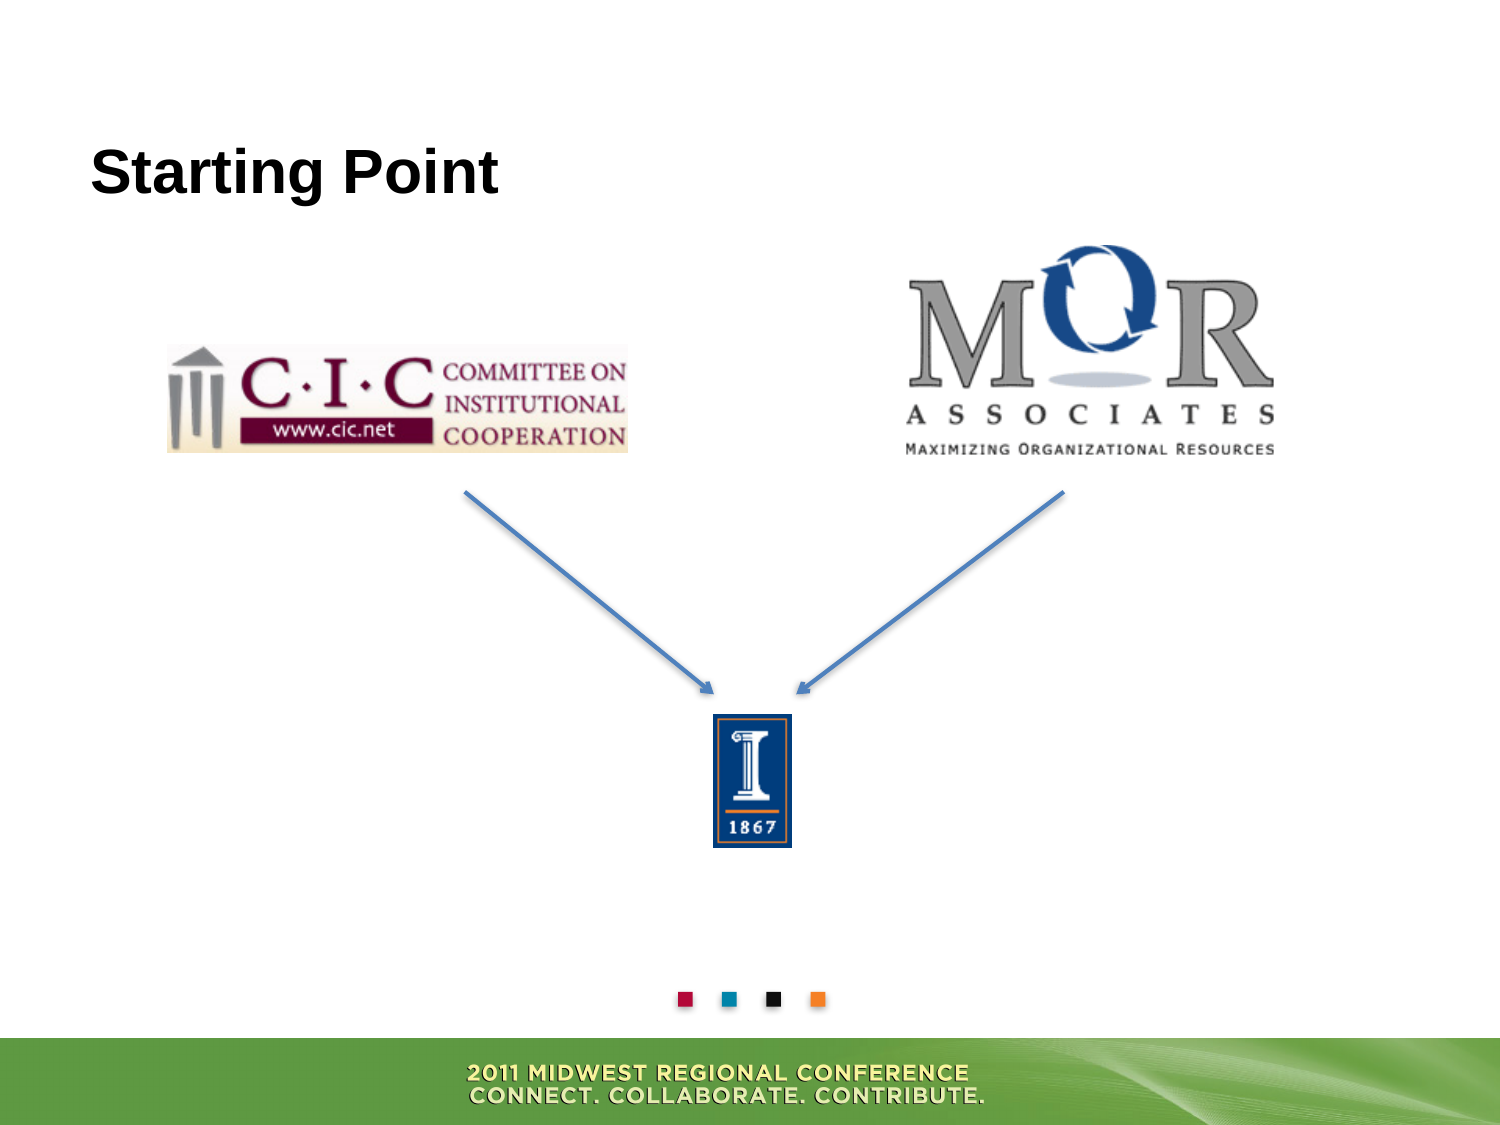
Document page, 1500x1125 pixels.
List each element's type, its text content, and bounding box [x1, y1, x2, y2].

picture [166, 344, 629, 453]
picture [0, 1038, 1500, 1125]
title Starting Point [75, 75, 1450, 263]
picture [854, 245, 1338, 517]
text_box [795, 491, 1065, 695]
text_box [464, 491, 715, 695]
picture [713, 714, 793, 848]
